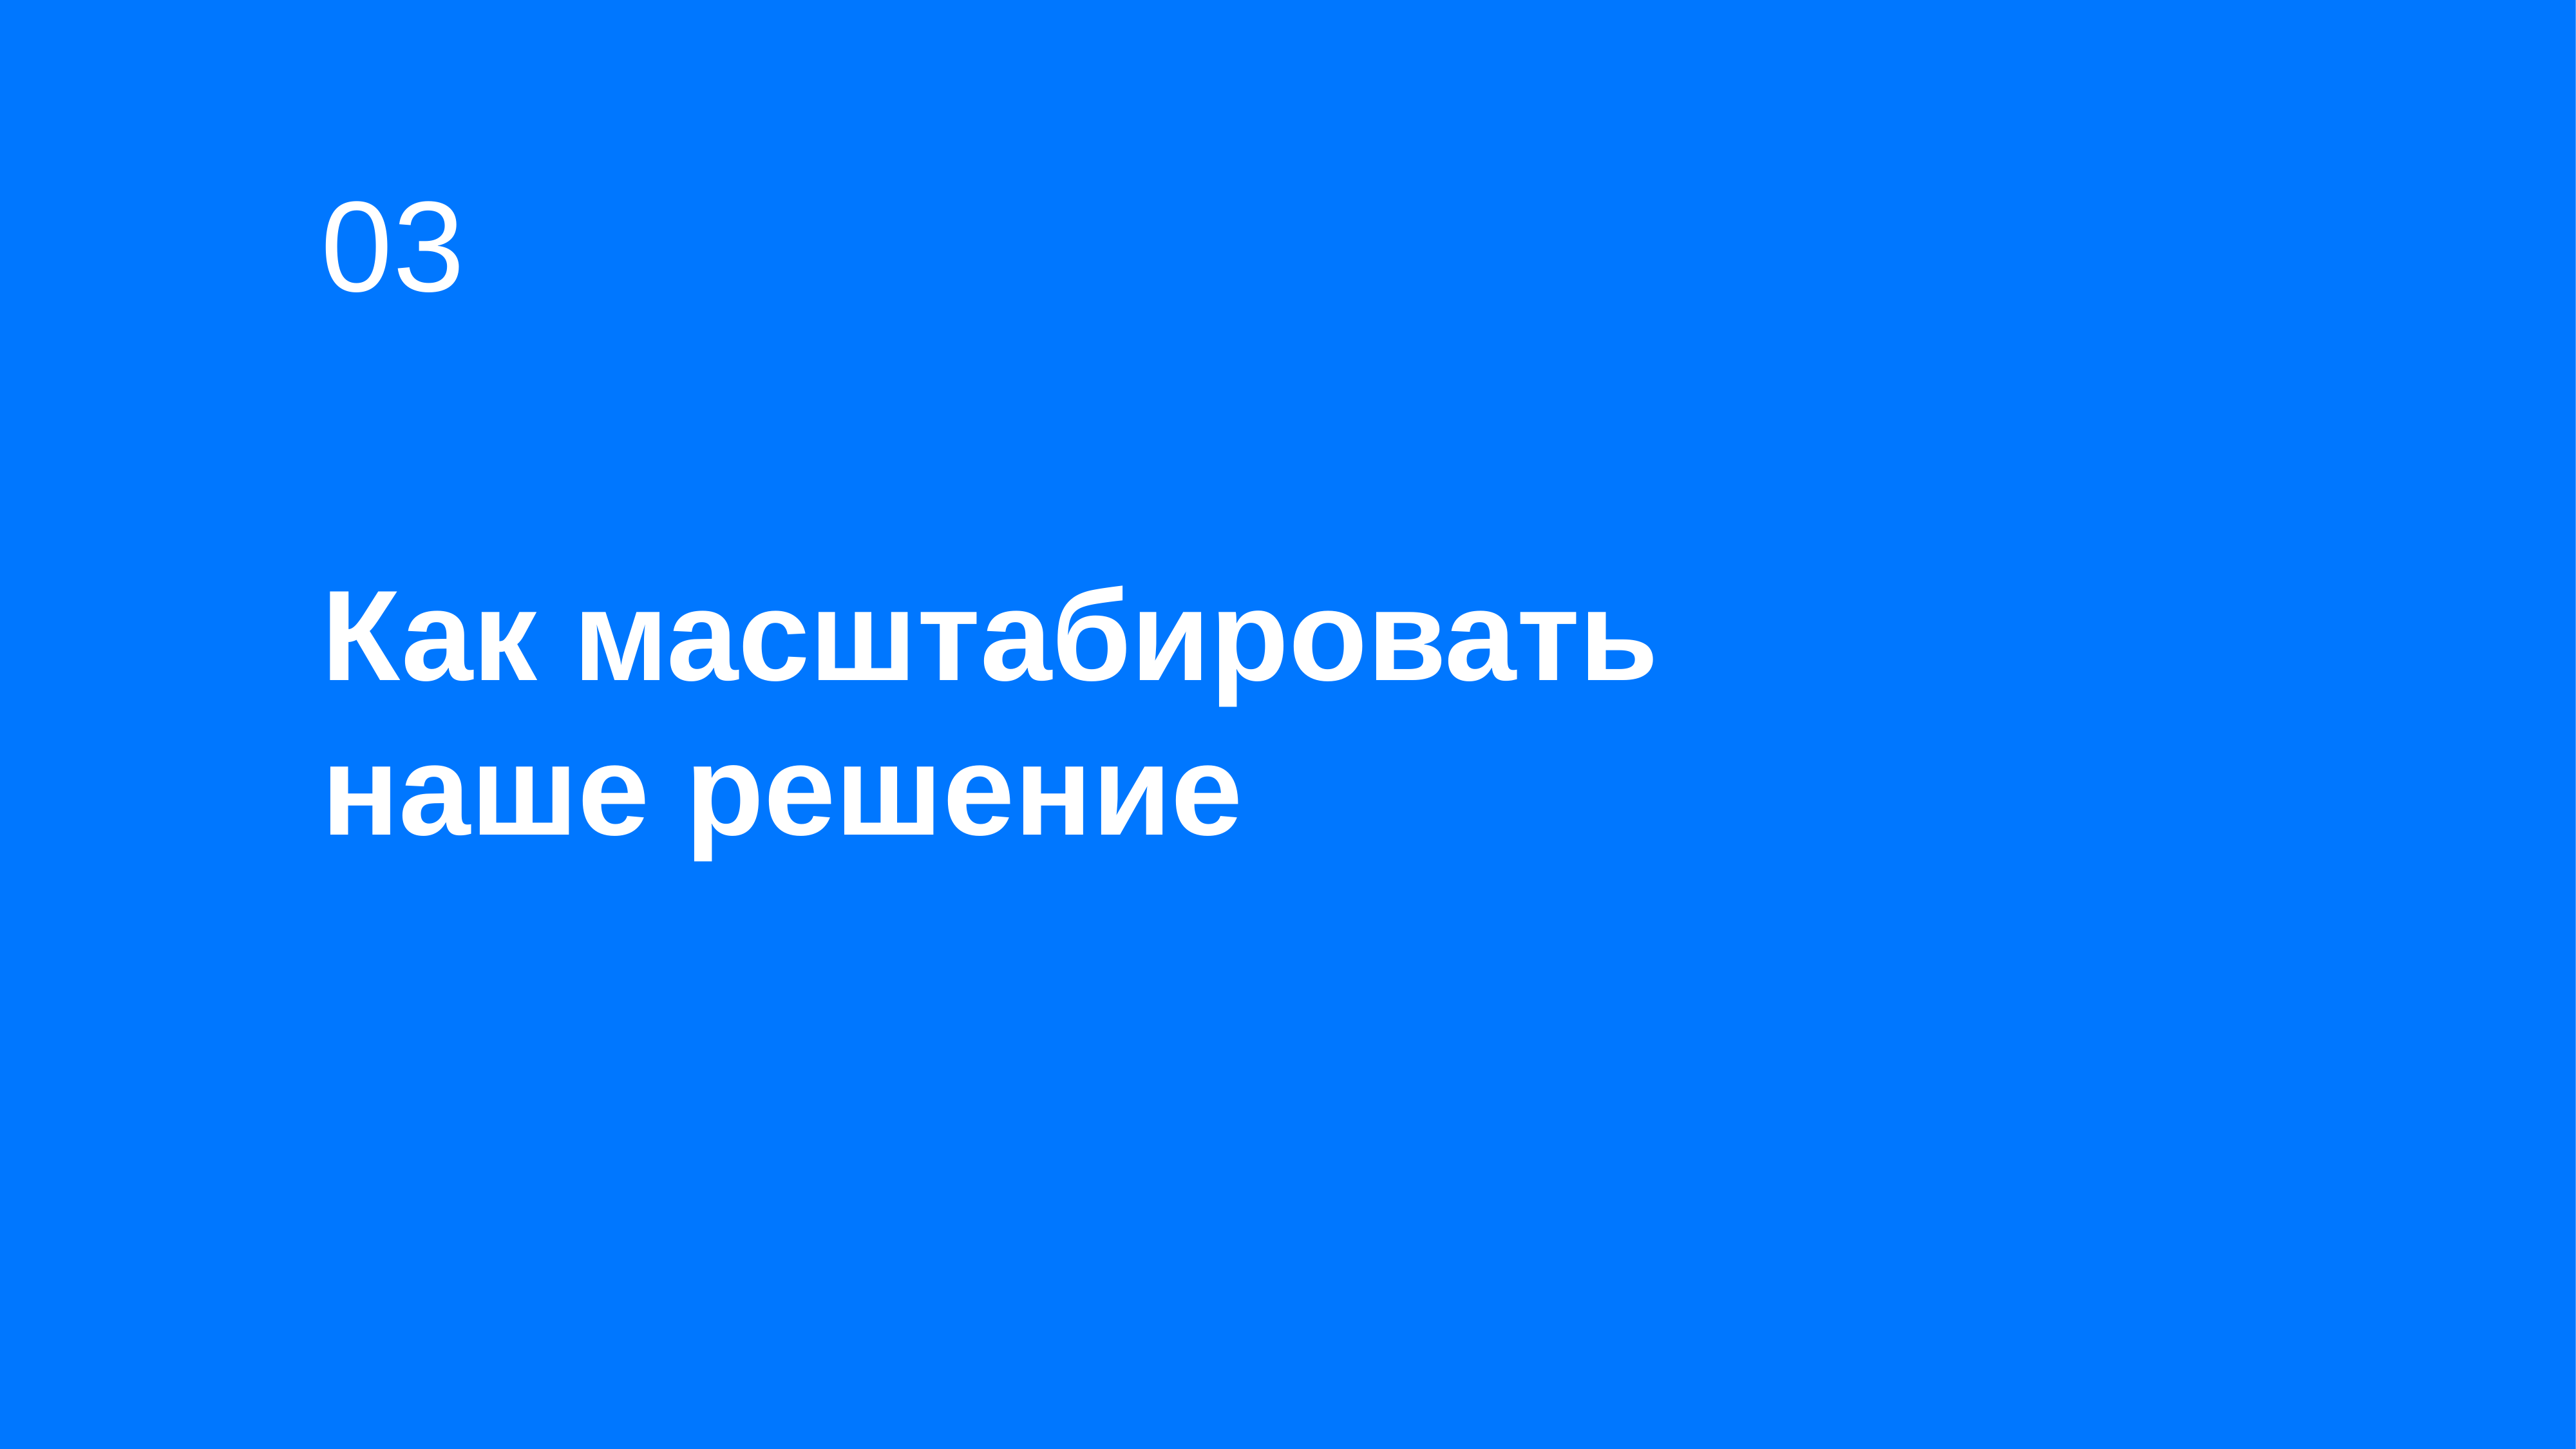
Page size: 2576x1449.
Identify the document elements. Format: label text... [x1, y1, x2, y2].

title Как масштабировать наше решение [321, 404, 2256, 985]
text_box 03 [321, 162, 670, 317]
